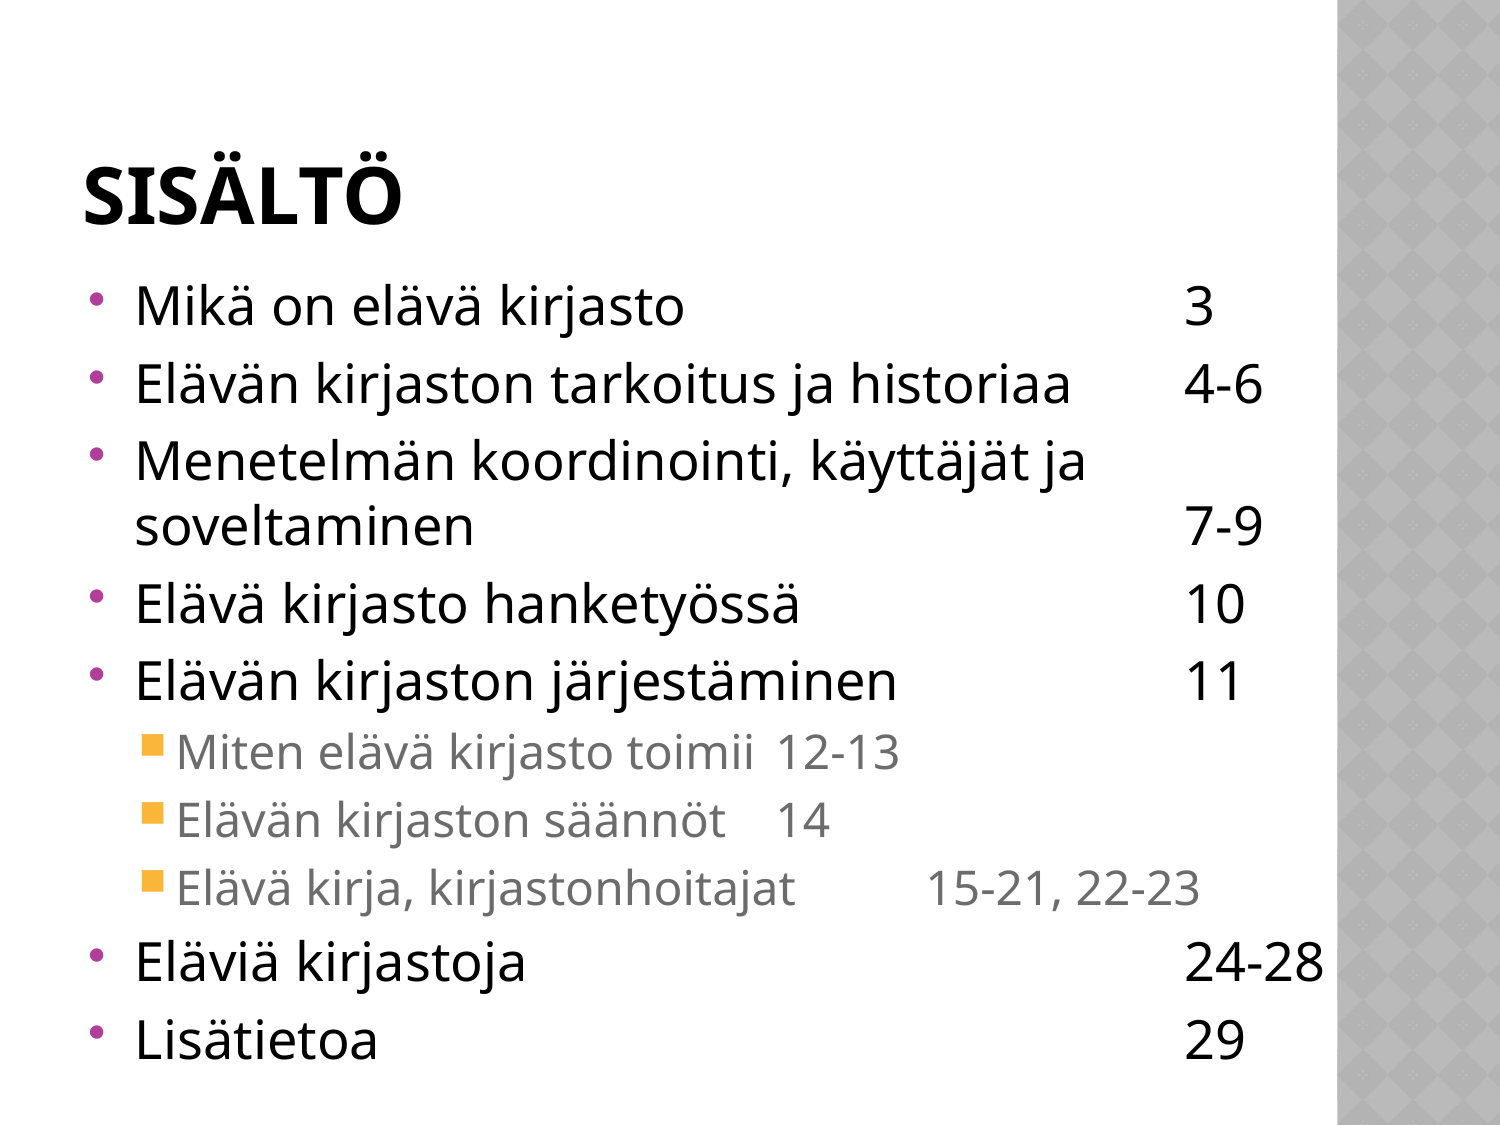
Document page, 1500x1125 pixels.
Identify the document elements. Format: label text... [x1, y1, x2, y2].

list Mikä on elävä kirjasto 3 Elävän kirjaston tarkoitus ja historiaa 4-6 Menetelmän koordinointi, käyttäjät ja soveltaminen 7-9 Elävä kirjasto hanketyössä 10 Elävän kirjaston järjestäminen 11 Miten elävä kirjasto toimii 12-13 Elävän kirjaston säännöt 14 Elävä kirja, kirjastonhoitajat 15-21, 22-23 Eläviä kirjastoja 24-28 Lisätietoa 29 [75, 264, 1353, 1060]
title sisältö [75, 52, 1263, 241]
